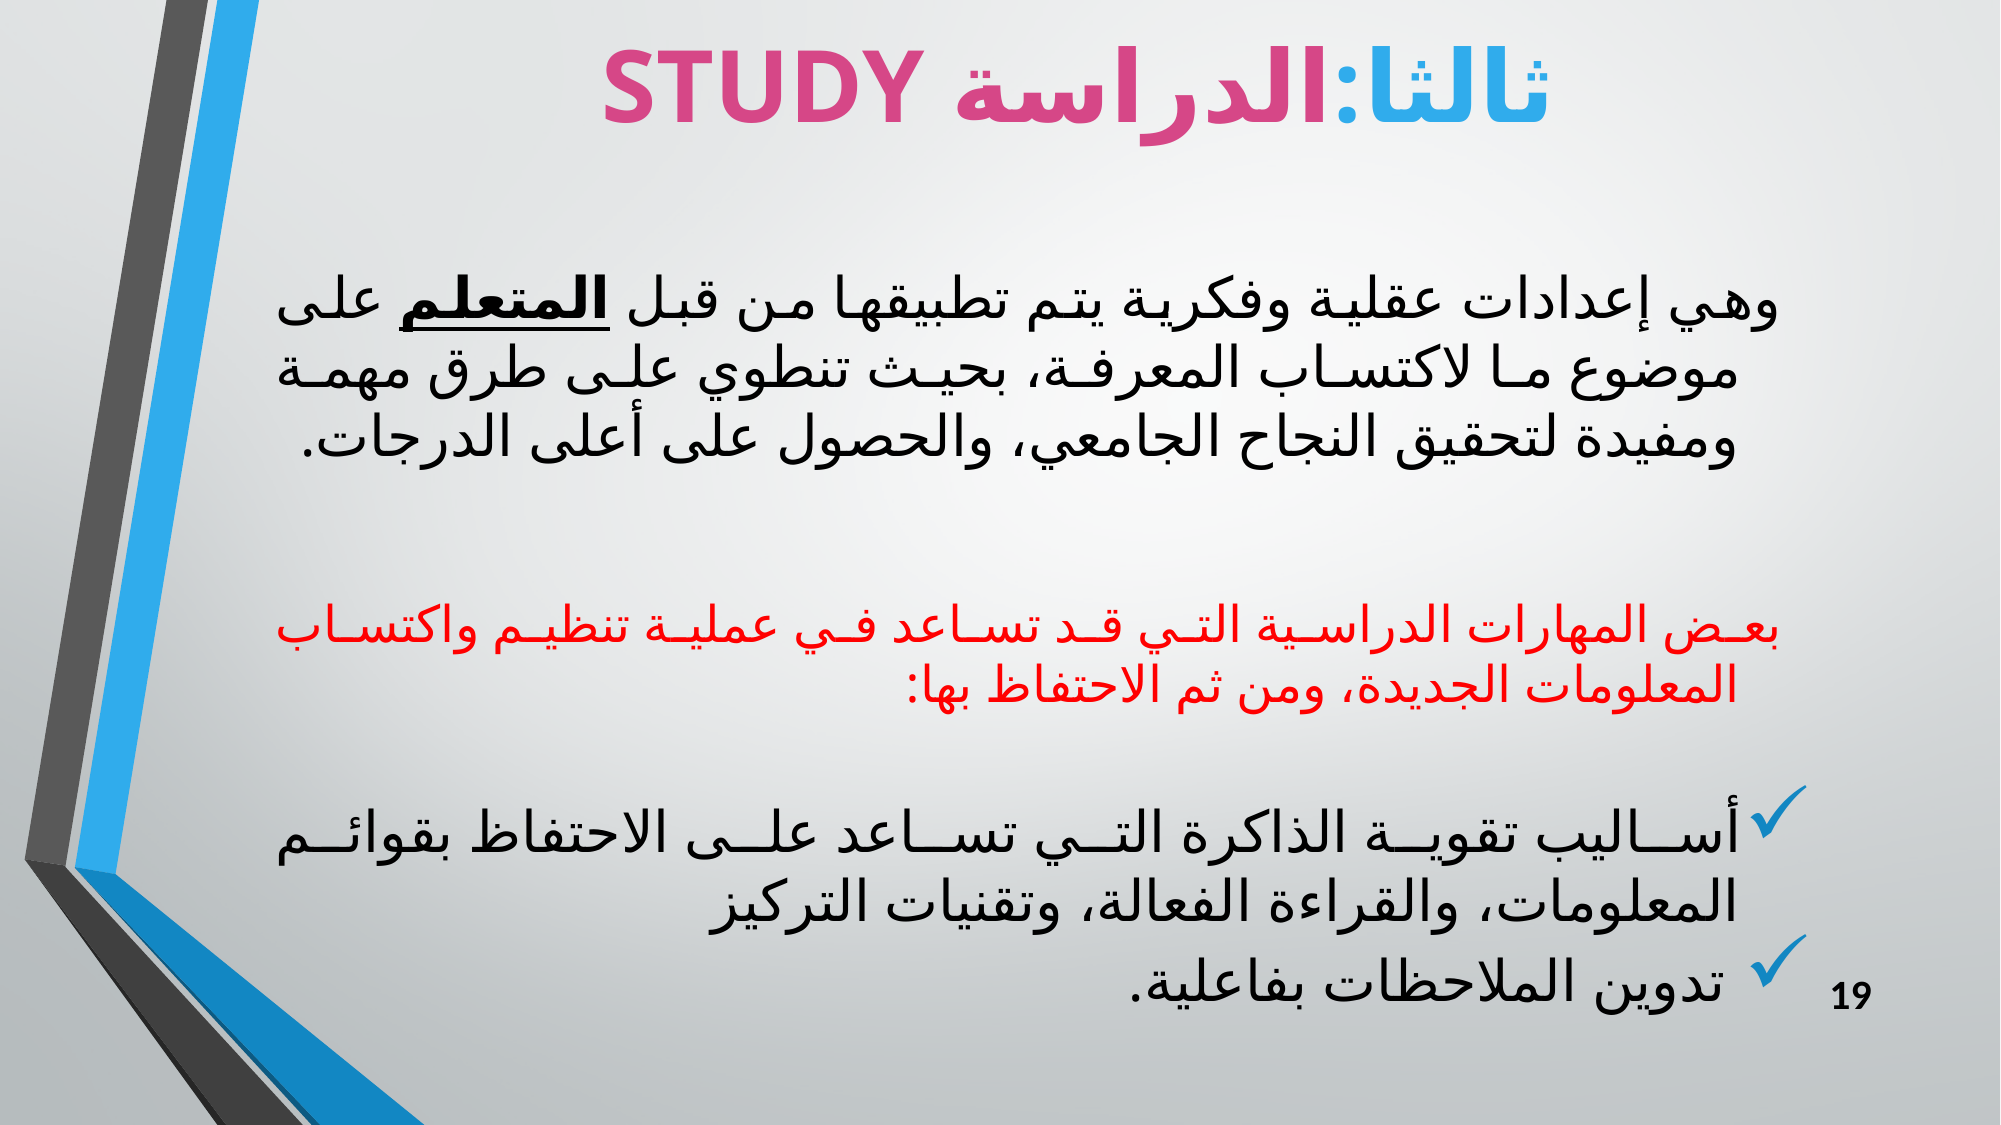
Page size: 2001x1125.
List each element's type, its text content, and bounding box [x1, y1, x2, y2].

title ثالثا:الدراسة STUDY [243, 0, 1887, 184]
slide_number 19 [1796, 962, 1887, 1023]
list وهي إعدادات عقلية وفكرية يتم تطبيقها من قبل المتعلم على موضوع ما لاكتساب المعرفة، بحيث تنطوي على طرق مهمة ومفيدة لتحقيق النجاح الجامعي، والحصول على أعلى الدرجات. بعض المهارات الدراسية التي قد تساعد في عملية تنظيم واكتساب المعلومات الجديدة، ومن ثم الاحتفاظ بها: أساليب تقوية الذاكرة التي تساعد على الاحتفاظ بقوائم المعلومات، والقراءة الفعالة، وتقنيات التركيز تدوين الملاحظات بفاعلية. [260, 235, 1797, 1040]
